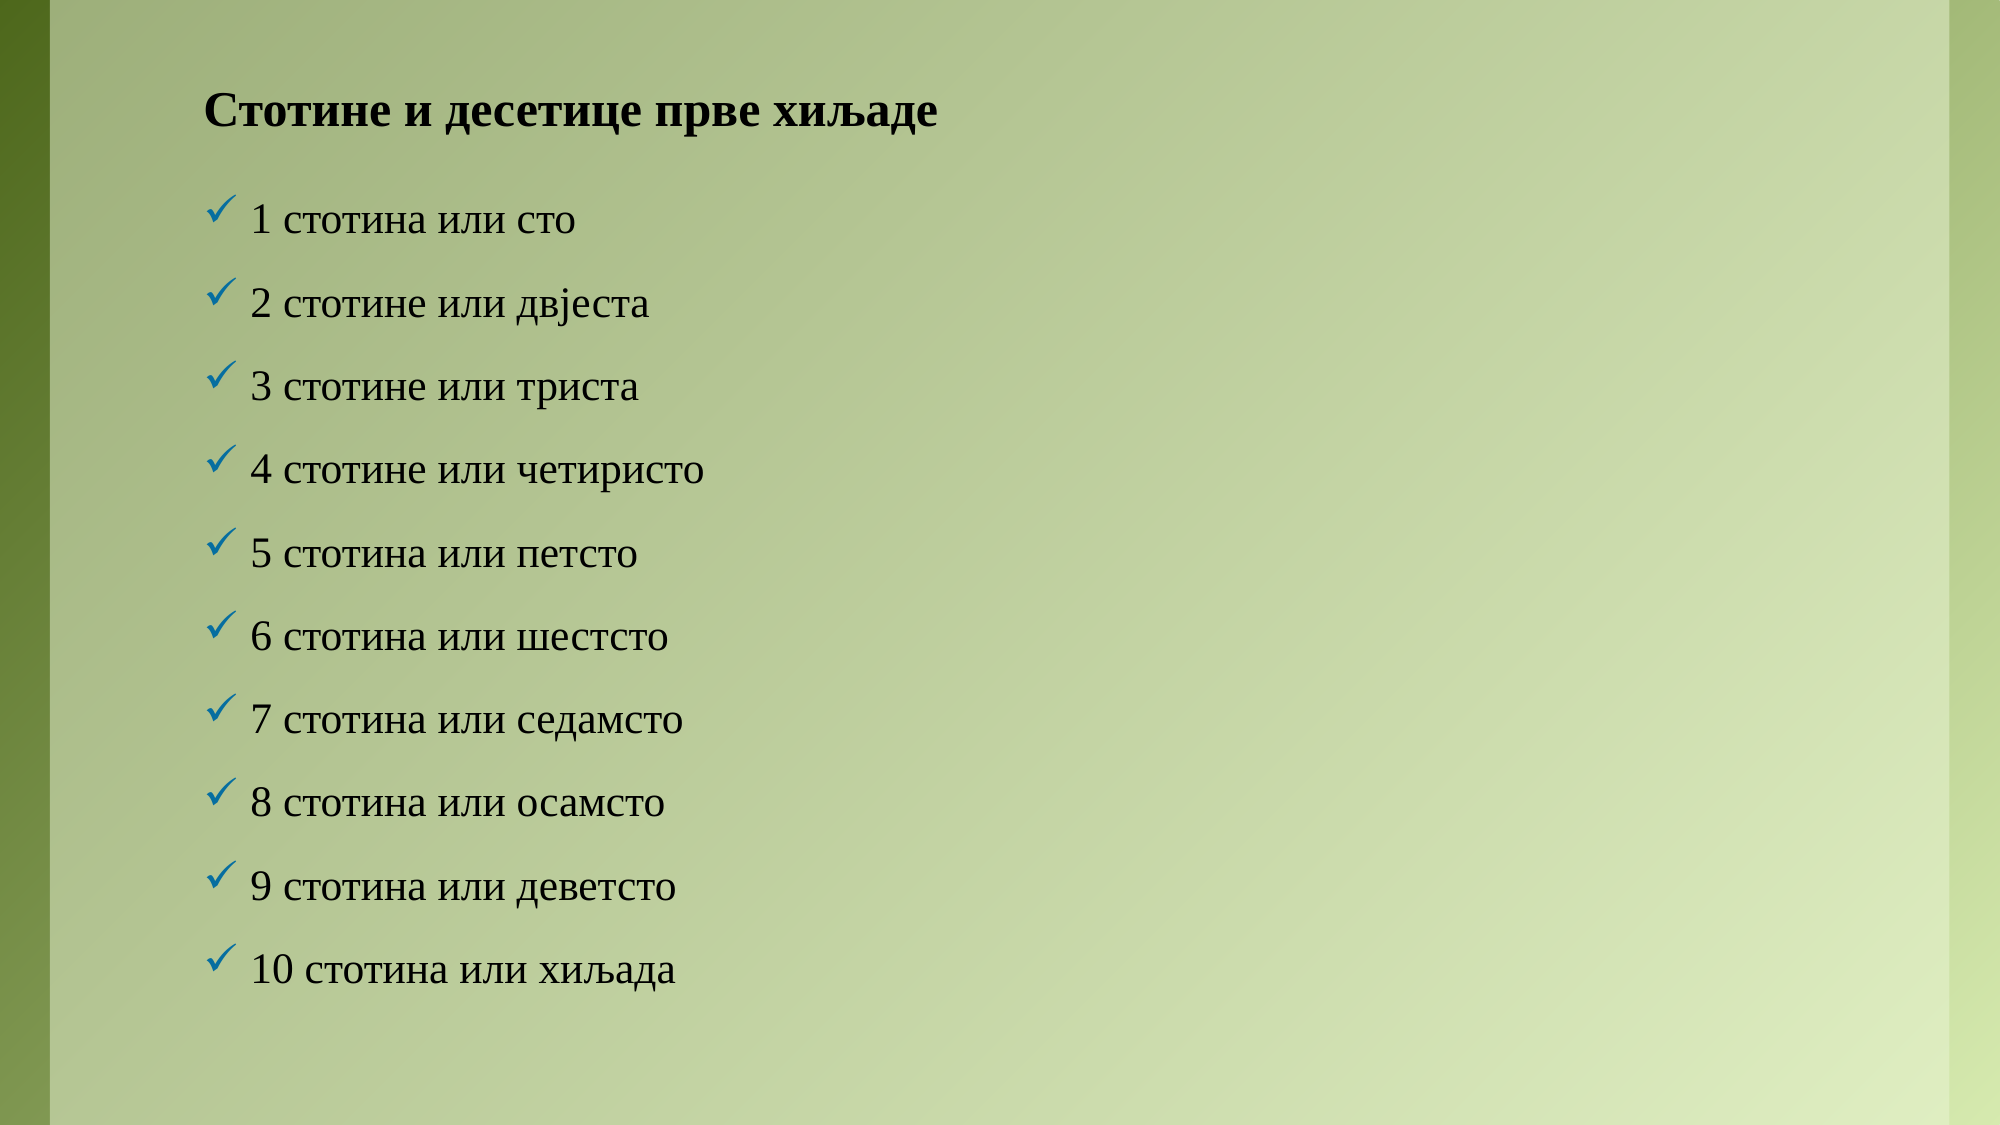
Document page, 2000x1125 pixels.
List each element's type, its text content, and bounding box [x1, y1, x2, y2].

list 1 стотина или сто 2 стотине или двјеста 3 стотине или триста 4 стотине или четиристо 5 стотина или петсто 6 стотина или шестсто 7 стотина или седамсто 8 стотина или осамсто 9 стотина или деветсто 10 стотина или хиљада [183, 184, 1850, 1013]
title Стотине и десетице прве хиљаде [183, 54, 1850, 148]
